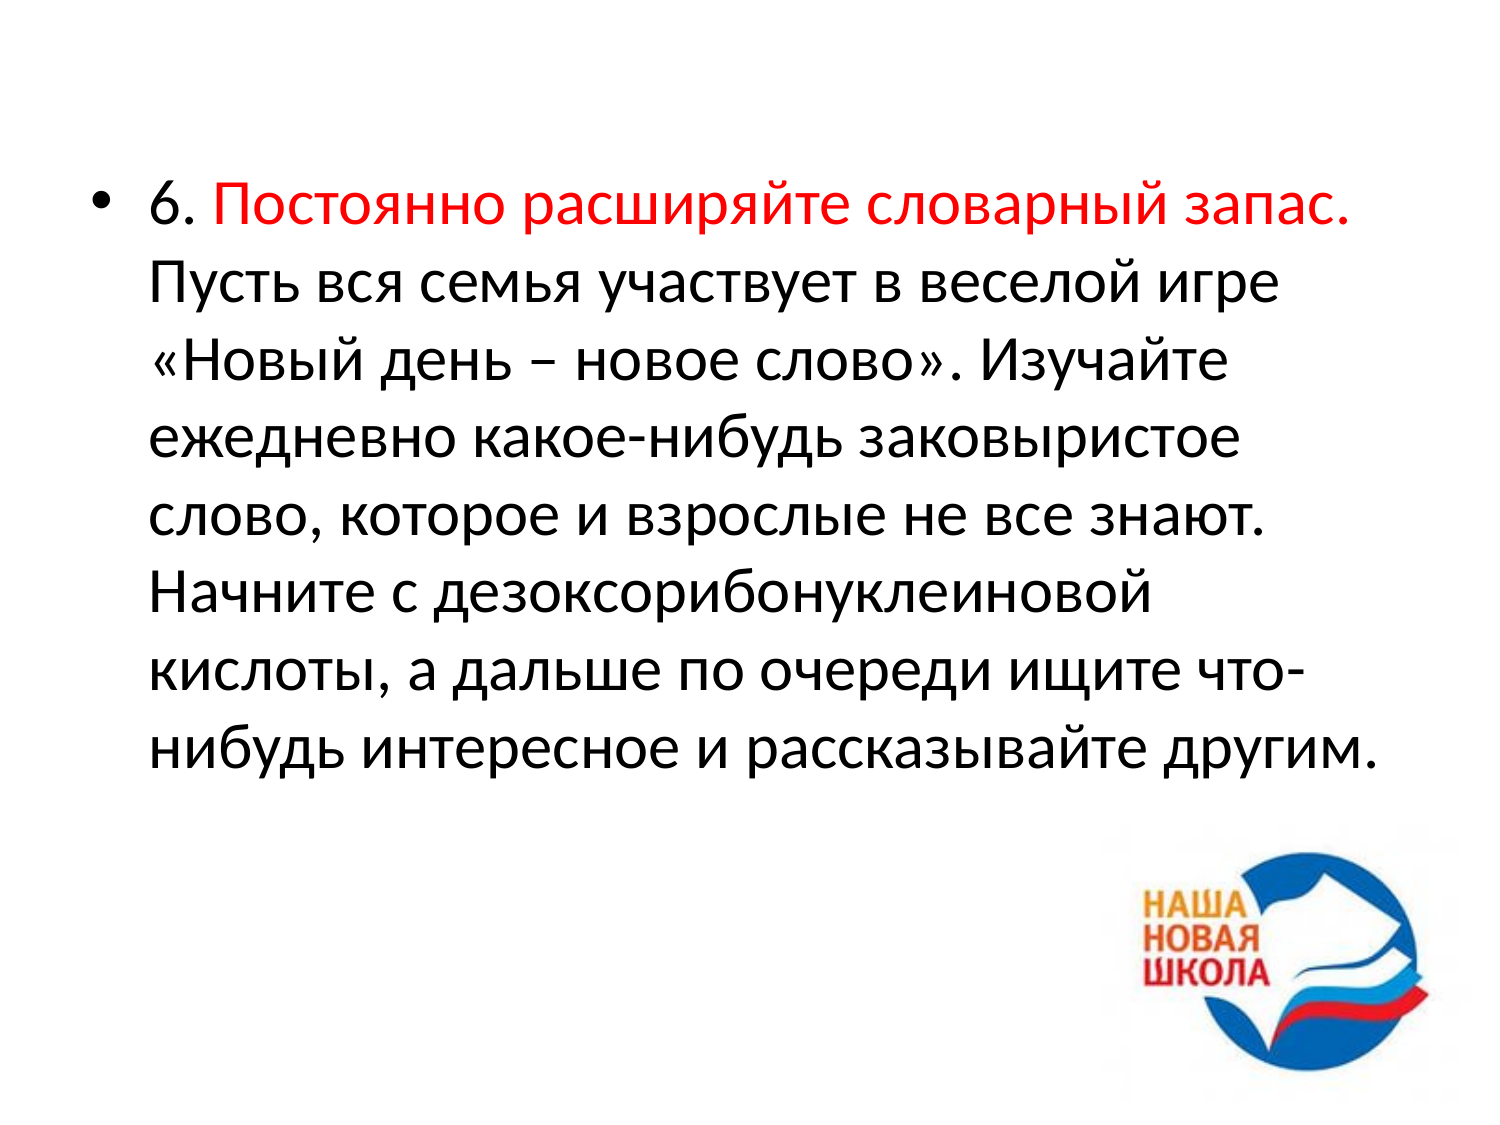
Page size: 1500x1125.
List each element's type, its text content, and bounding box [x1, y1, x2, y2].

list 6. Постоянно расширяйте словарный запас. Пусть вся семья участвует в веселой игре «Новый день – новое слово». Изучайте ежедневно какое-нибудь заковыристое слово, которое и взрослые не все знают. Начните с дезоксорибонуклеиновой кислоты, а дальше по очереди ищите что-нибудь интересное и рассказывайте другим. [75, 152, 1425, 797]
picture [1101, 822, 1473, 1102]
